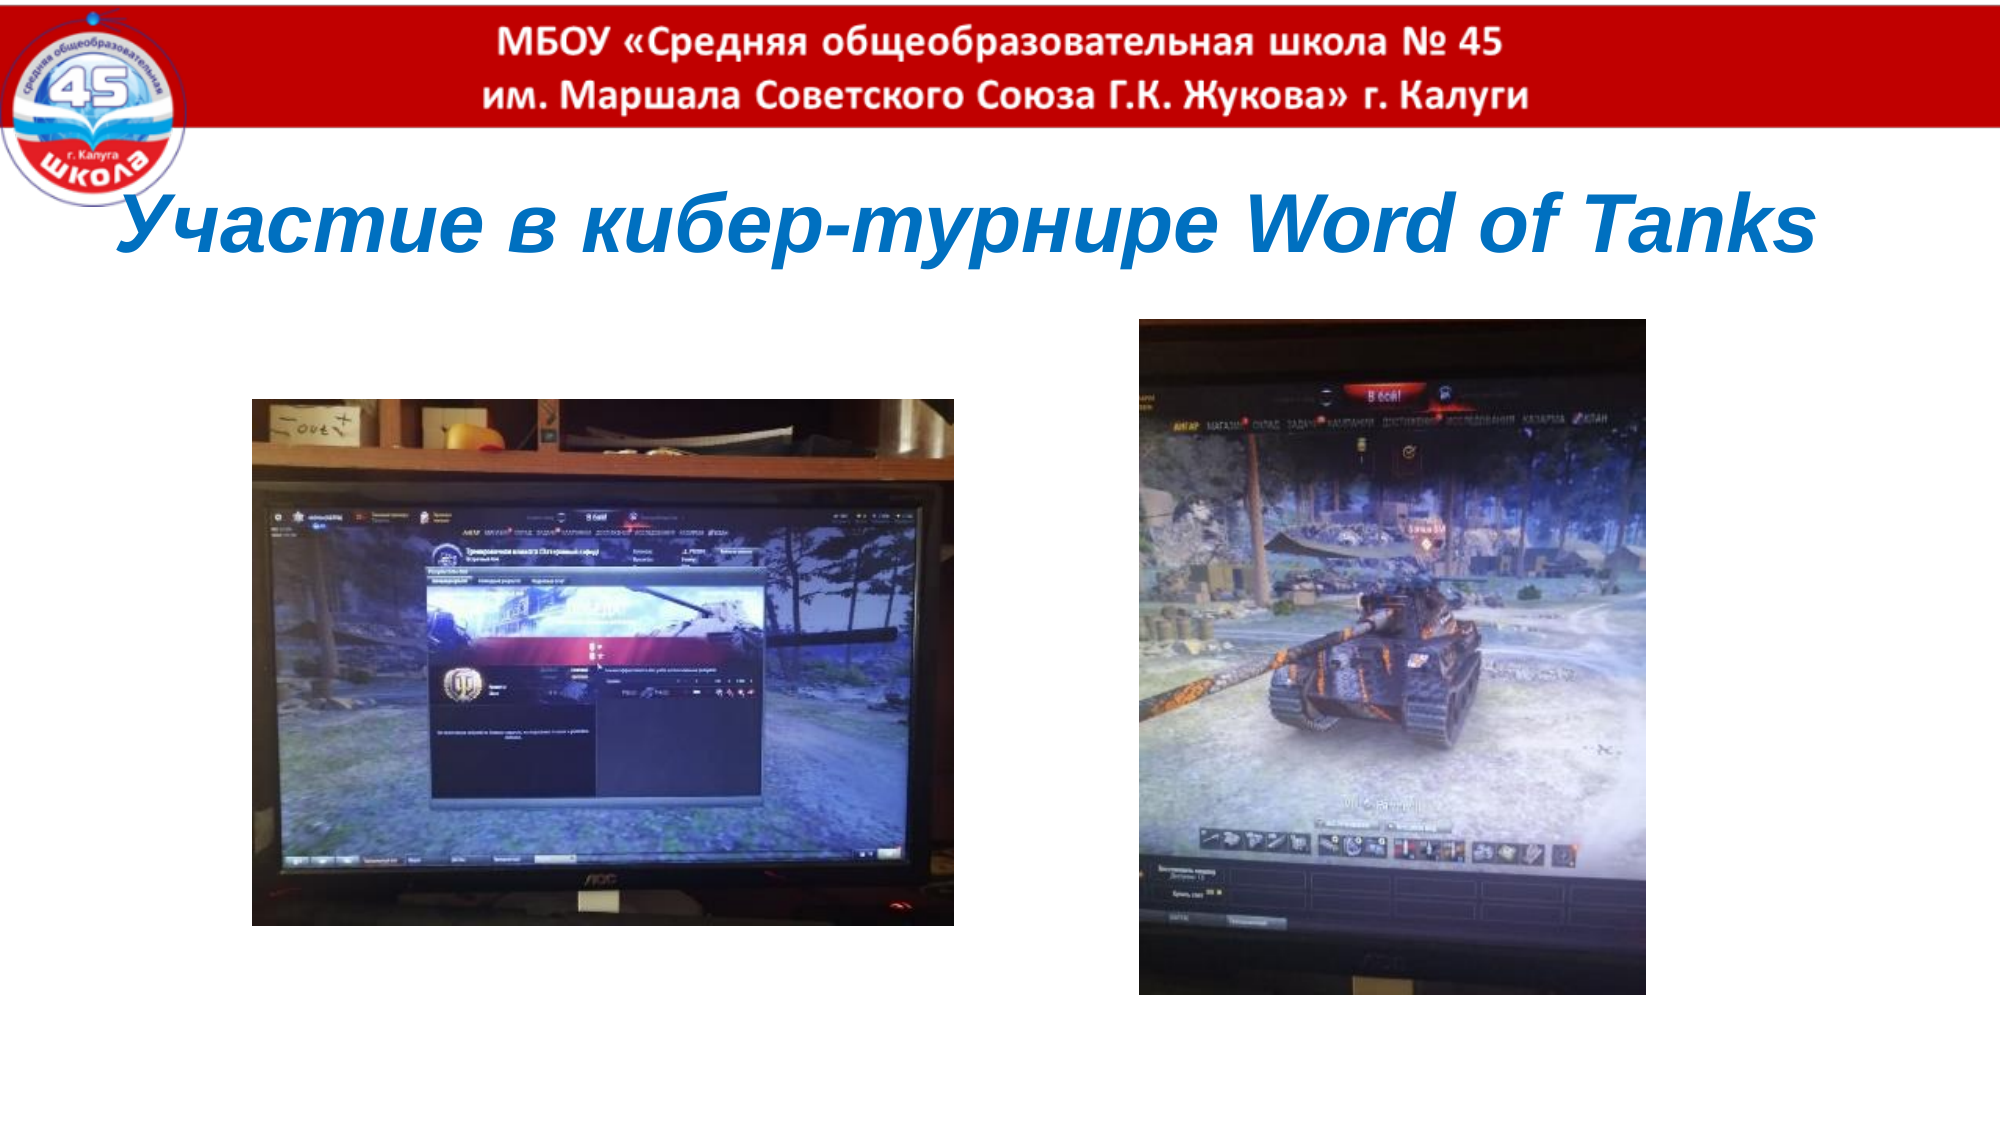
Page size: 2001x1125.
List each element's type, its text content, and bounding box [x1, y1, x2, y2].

picture [1139, 319, 1646, 995]
picture [0, 0, 2000, 207]
title Участие в кибер-турнире Word of Tanks [99, 207, 1900, 320]
picture [252, 399, 954, 926]
